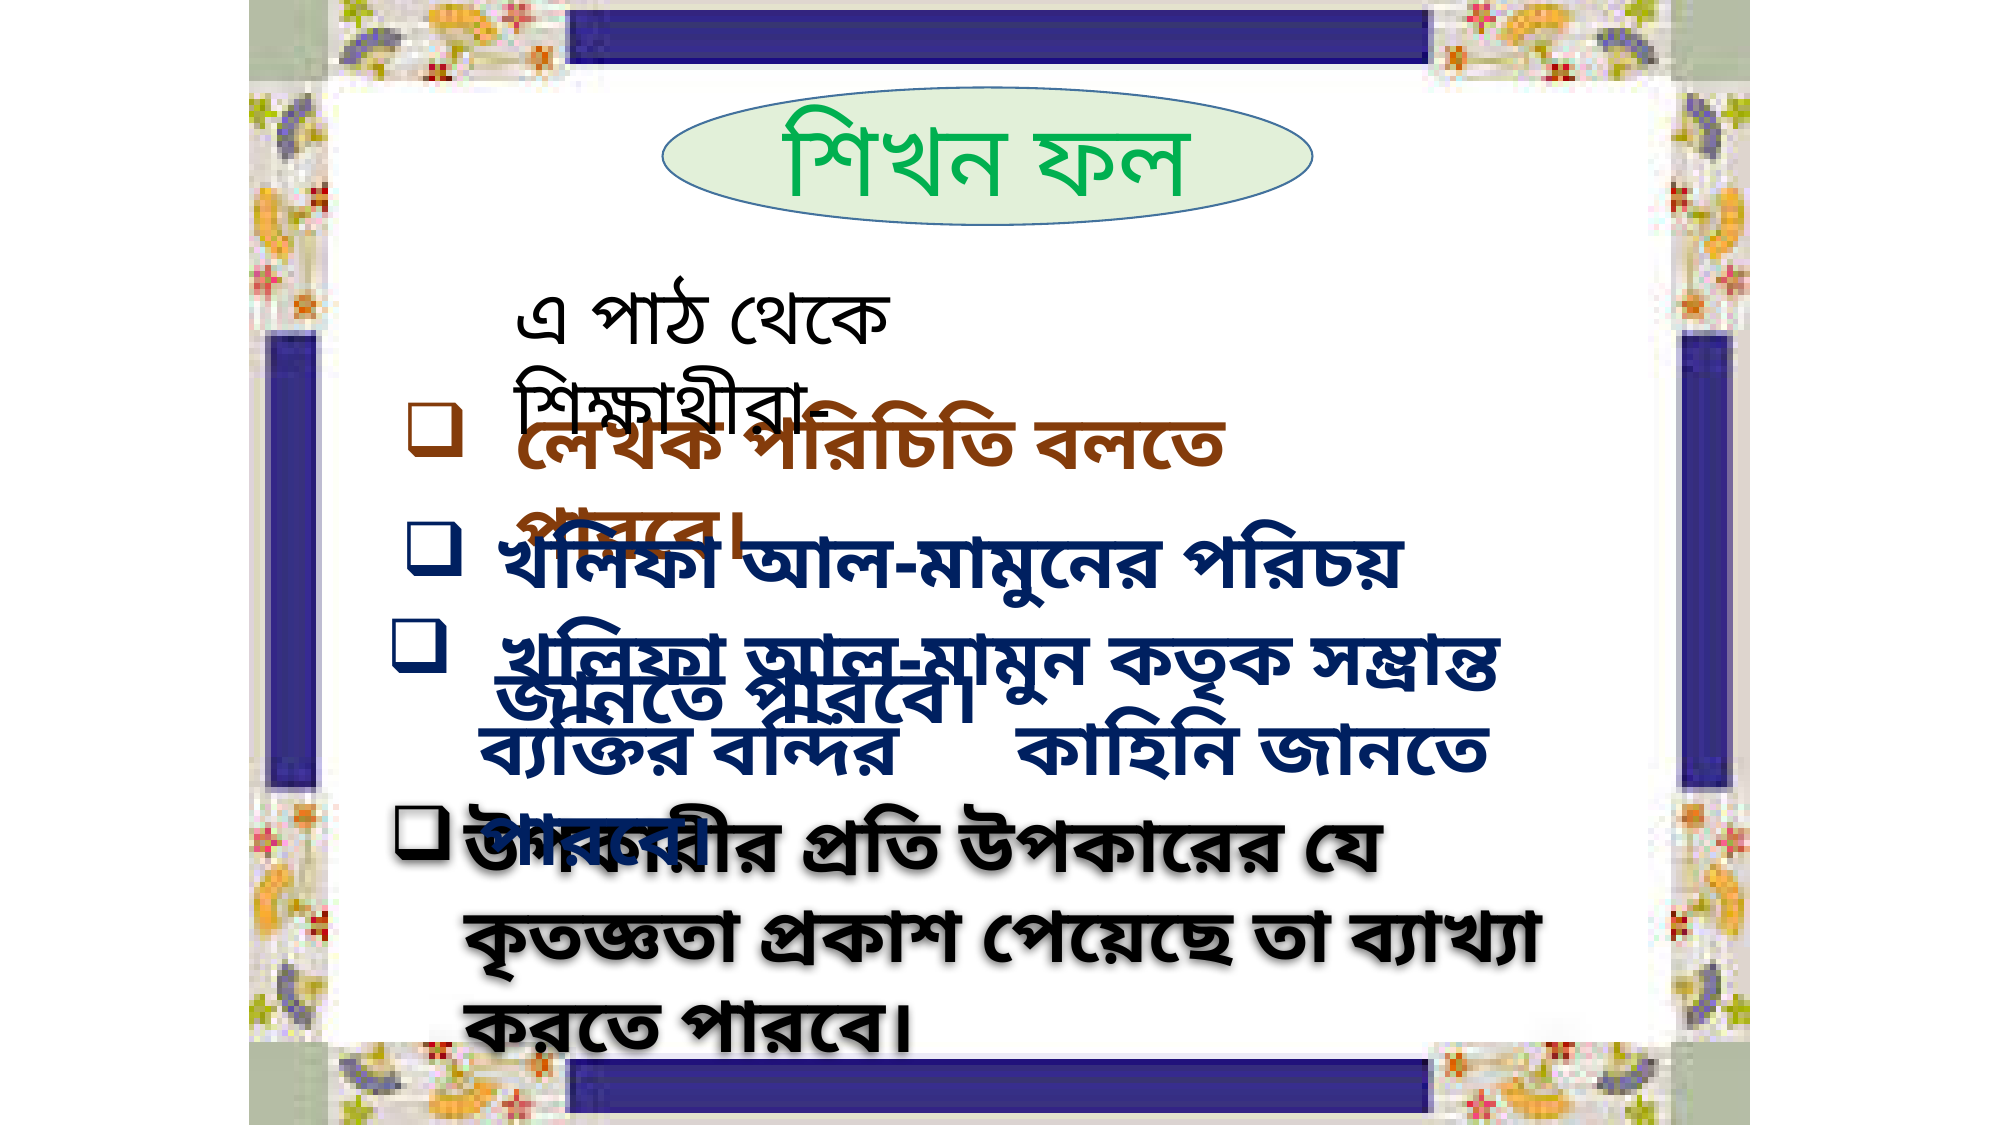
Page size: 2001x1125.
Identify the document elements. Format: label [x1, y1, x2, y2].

picture [249, 0, 1750, 1125]
